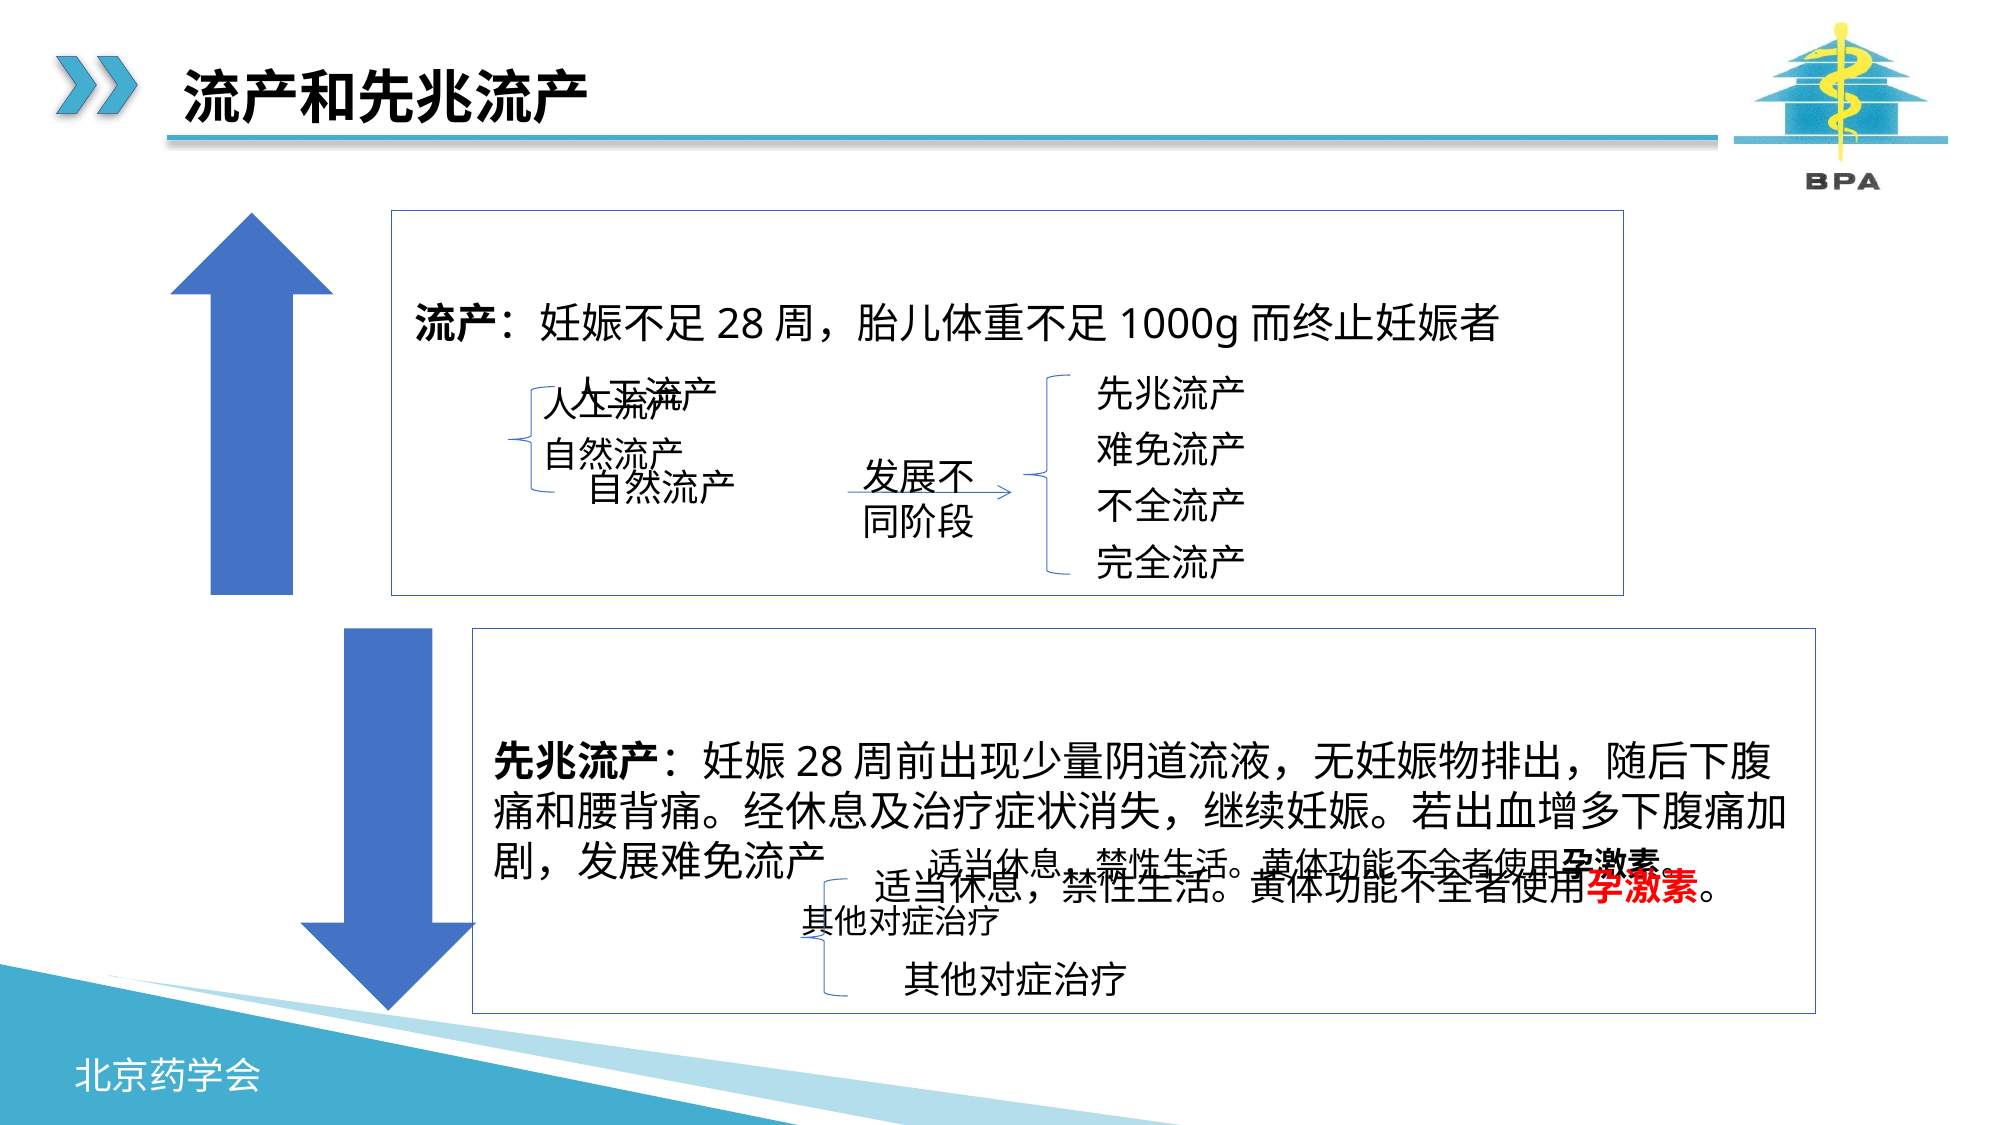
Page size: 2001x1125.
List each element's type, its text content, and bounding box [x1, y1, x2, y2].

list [137, 210, 1863, 1014]
title 流产和先兆流产 [167, 59, 1863, 141]
picture [1718, 15, 1968, 194]
